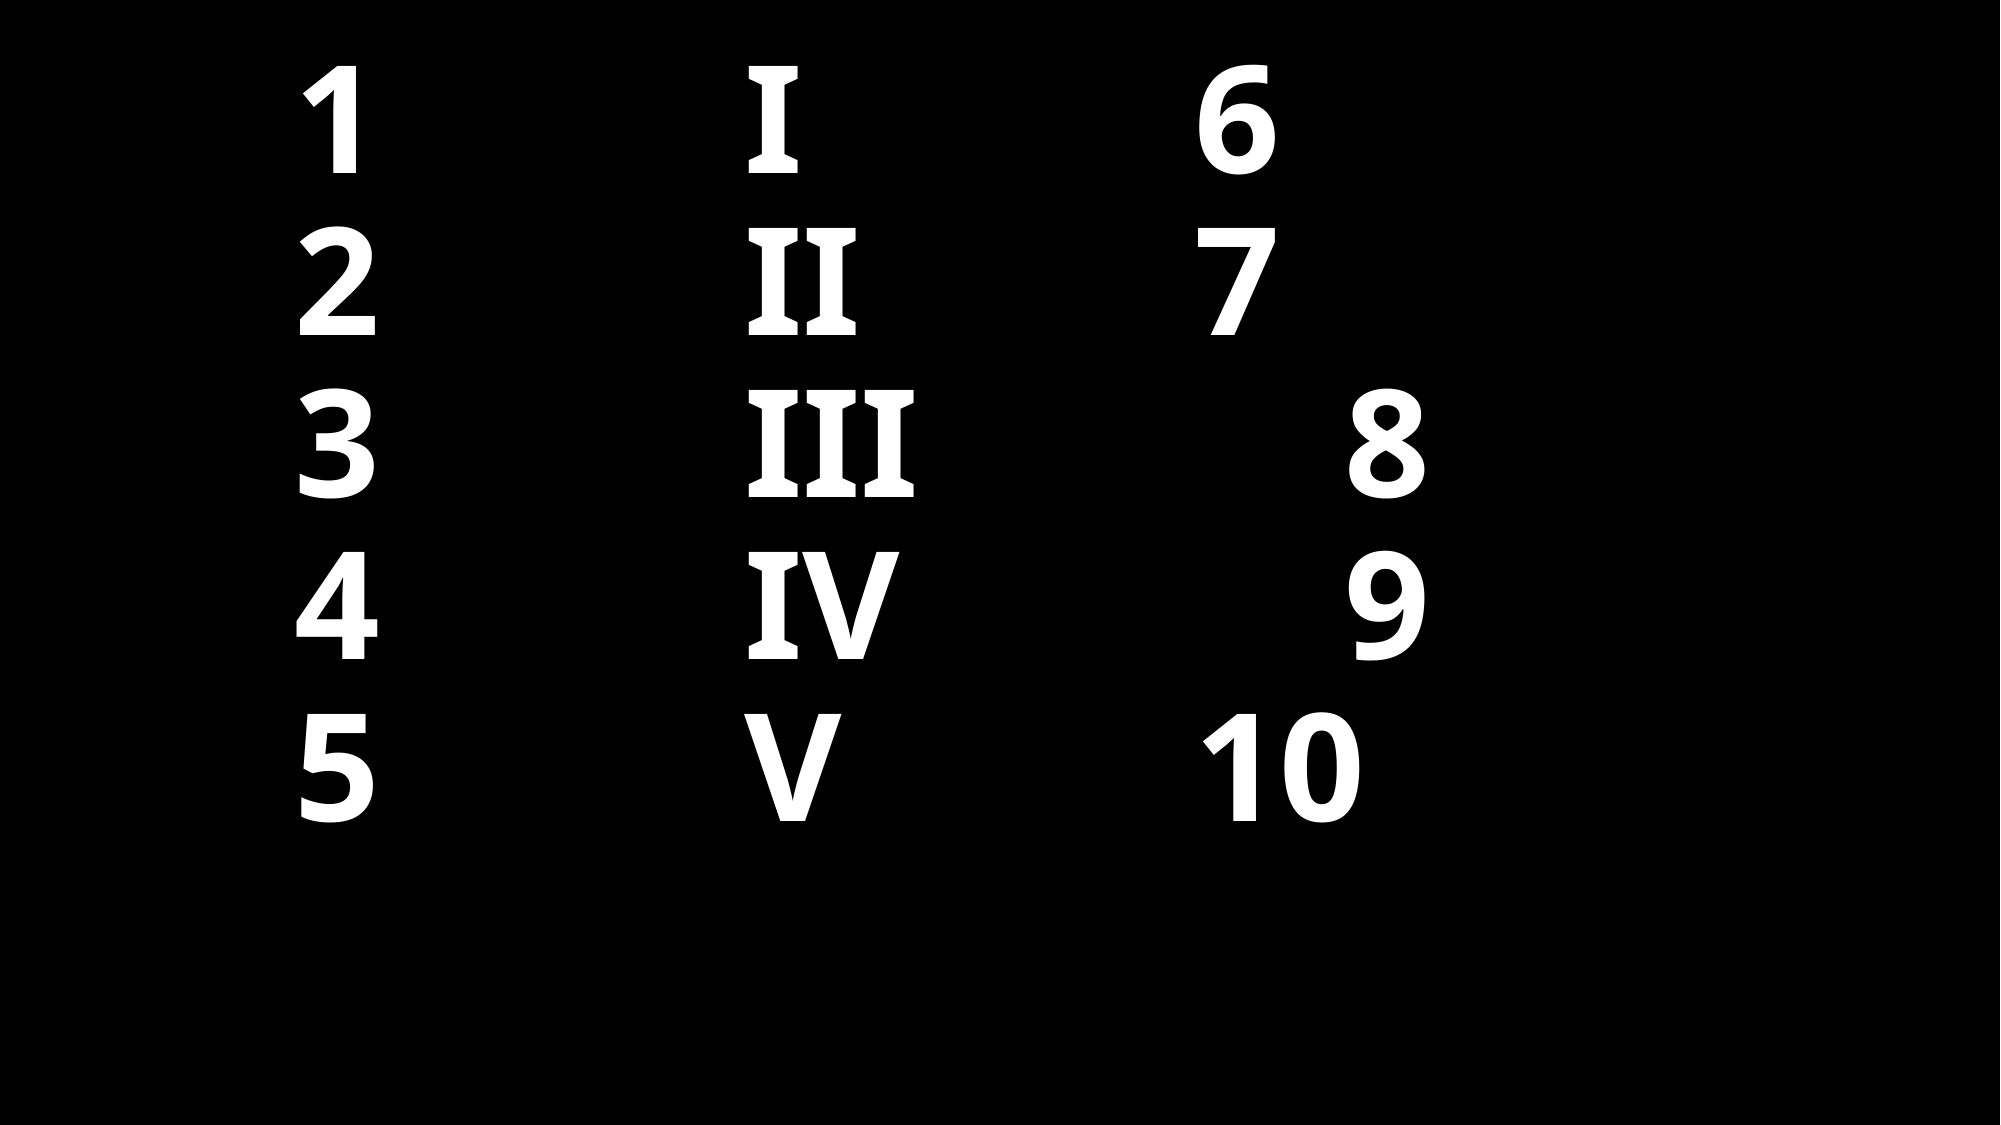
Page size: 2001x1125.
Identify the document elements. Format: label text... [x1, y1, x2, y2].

title 1 I 6 2 II 7 3 III 8 4 IV 9 5 V 10 [279, 125, 1865, 936]
